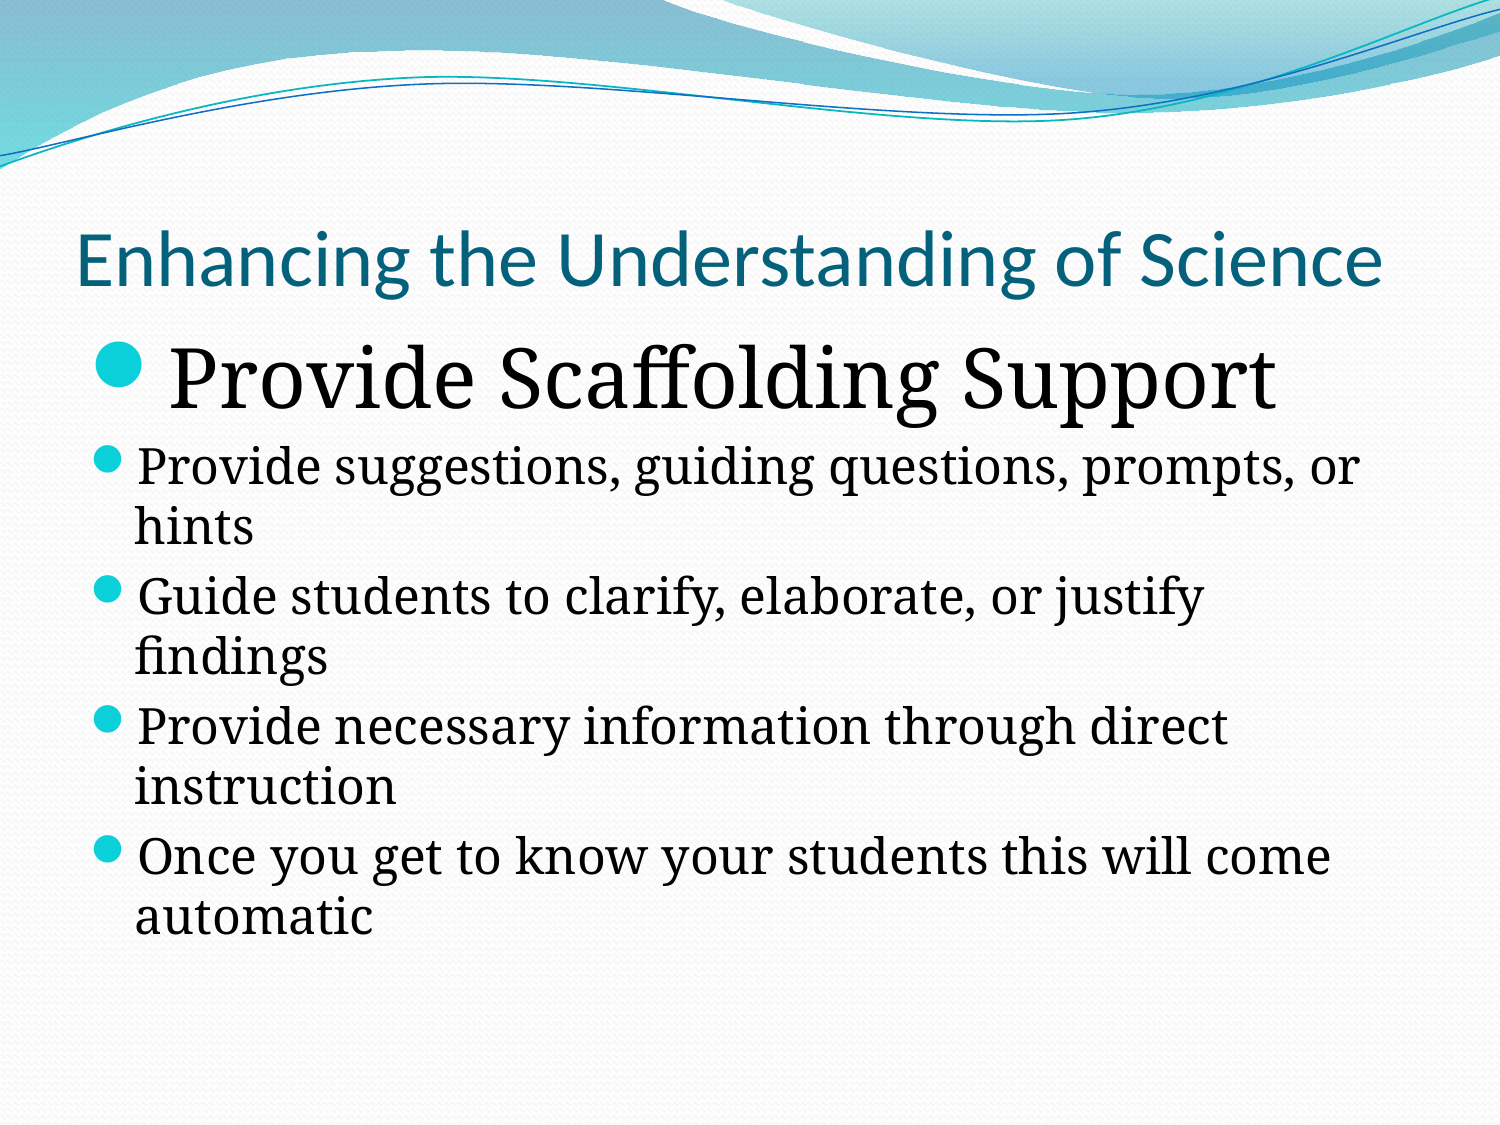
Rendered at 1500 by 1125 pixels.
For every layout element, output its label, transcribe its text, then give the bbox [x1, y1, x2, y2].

list Provide Scaffolding Support Provide suggestions, guiding questions, prompts, or hints Guide students to clarify, elaborate, or justify findings Provide necessary information through direct instruction Once you get to know your students this will come automatic [75, 317, 1425, 1038]
title Enhancing the Understanding of Science [75, 115, 1425, 303]
